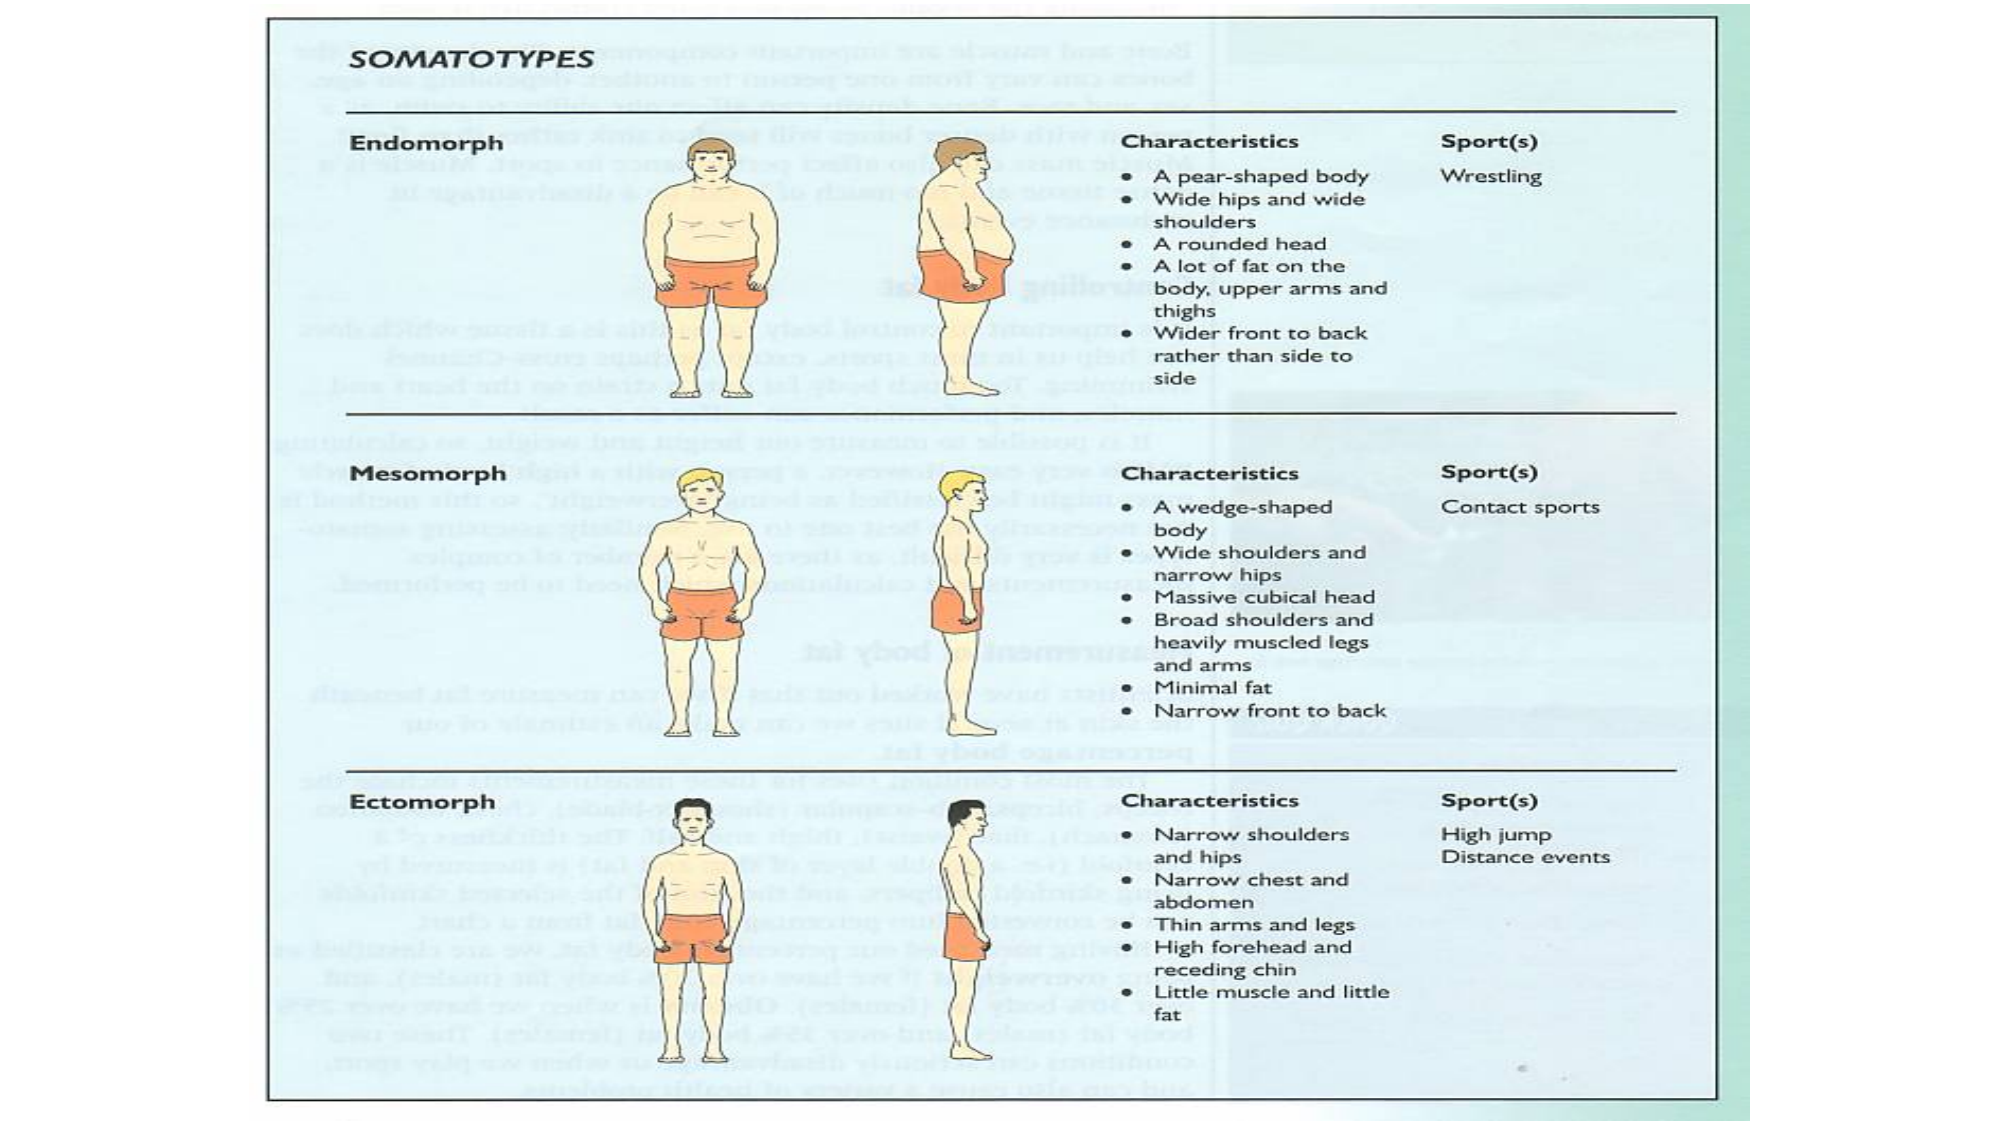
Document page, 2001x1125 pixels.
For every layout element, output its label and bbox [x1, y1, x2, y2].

picture [249, 4, 1750, 1121]
